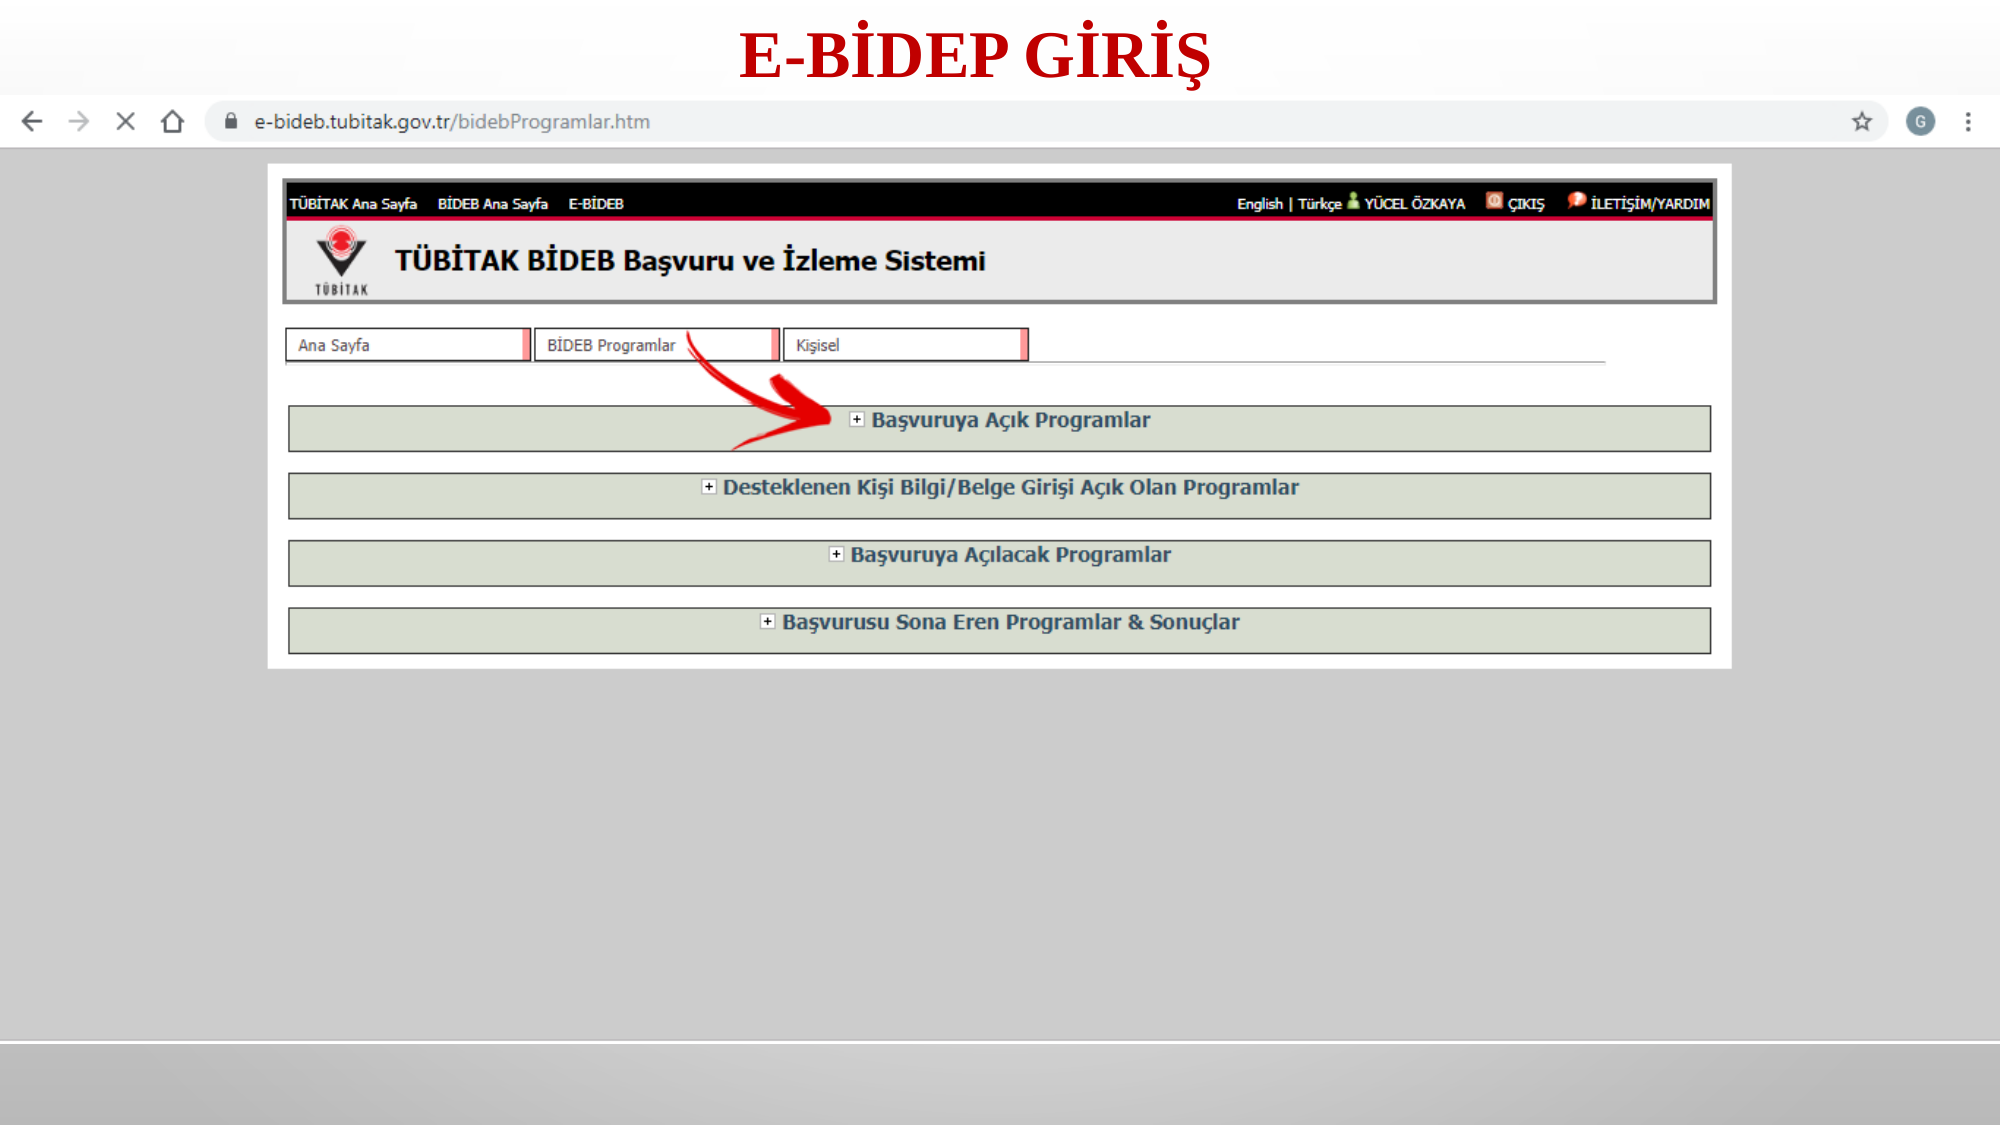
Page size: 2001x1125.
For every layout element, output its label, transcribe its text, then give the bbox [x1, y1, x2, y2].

text_box [0, 95, 2000, 1044]
picture [0, 0, 2000, 95]
picture [0, 1044, 2000, 1125]
text_box E-BİDEP GİRİŞ [724, 3, 1238, 144]
